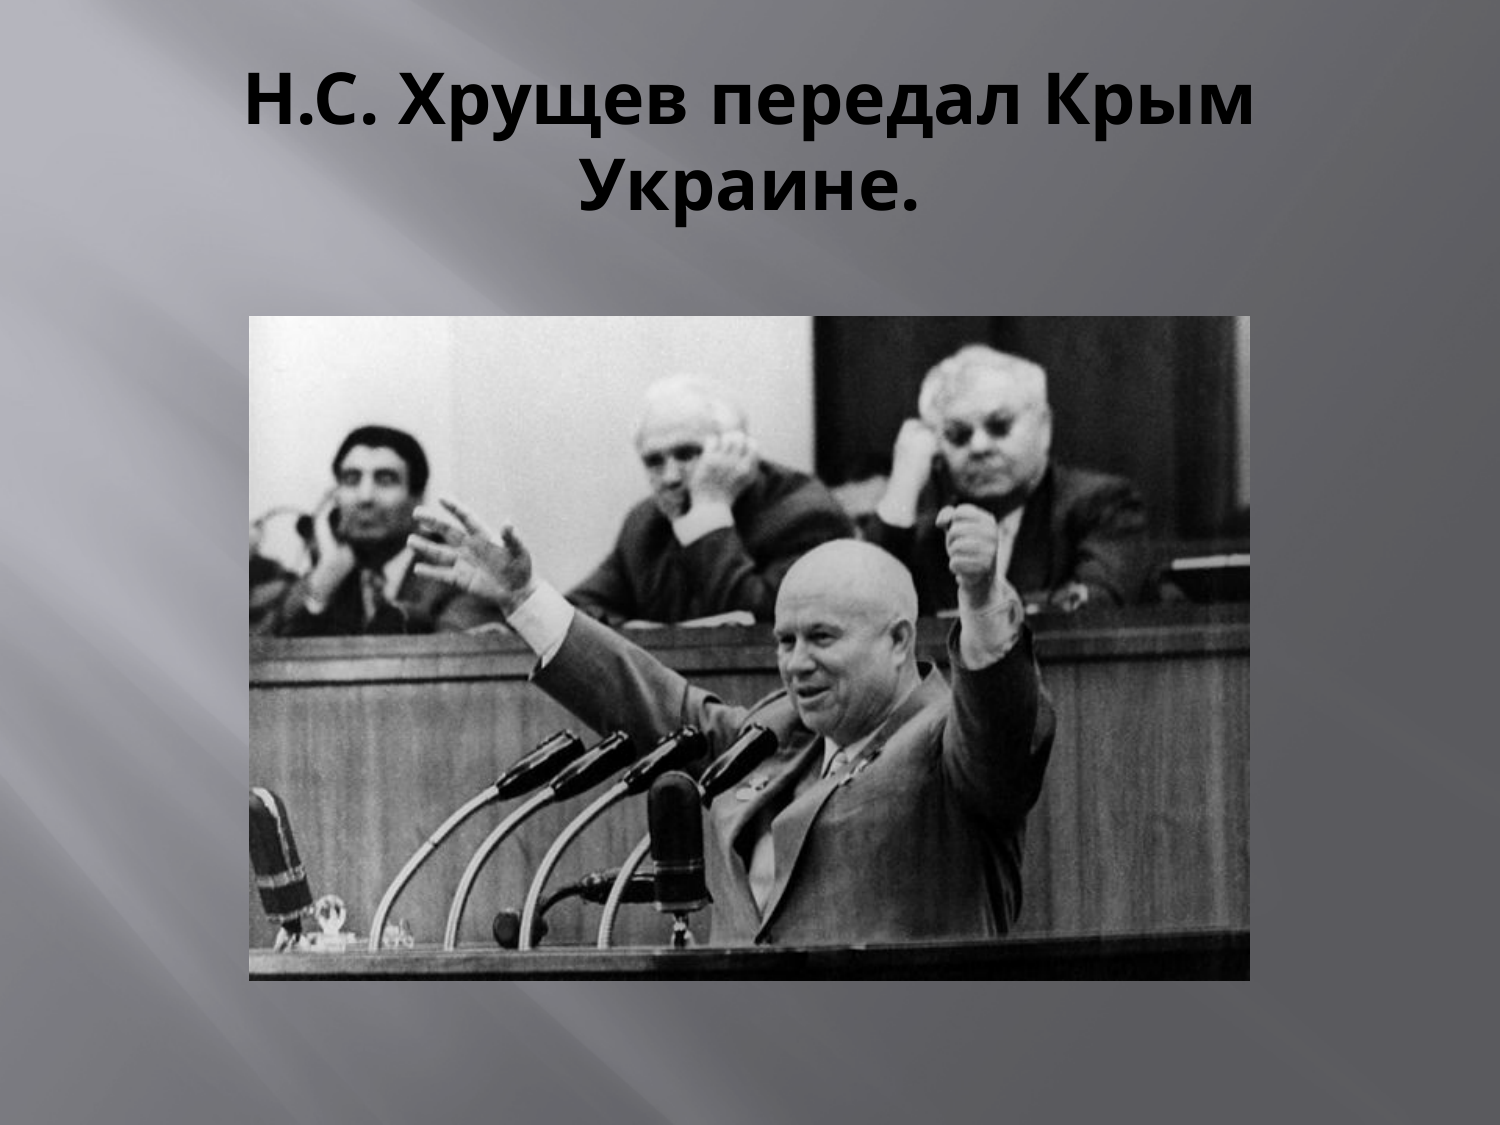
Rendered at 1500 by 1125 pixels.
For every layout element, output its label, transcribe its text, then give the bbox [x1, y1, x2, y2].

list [249, 316, 1251, 981]
title Н.С. Хрущев передал Крым Украине. [75, 45, 1425, 233]
